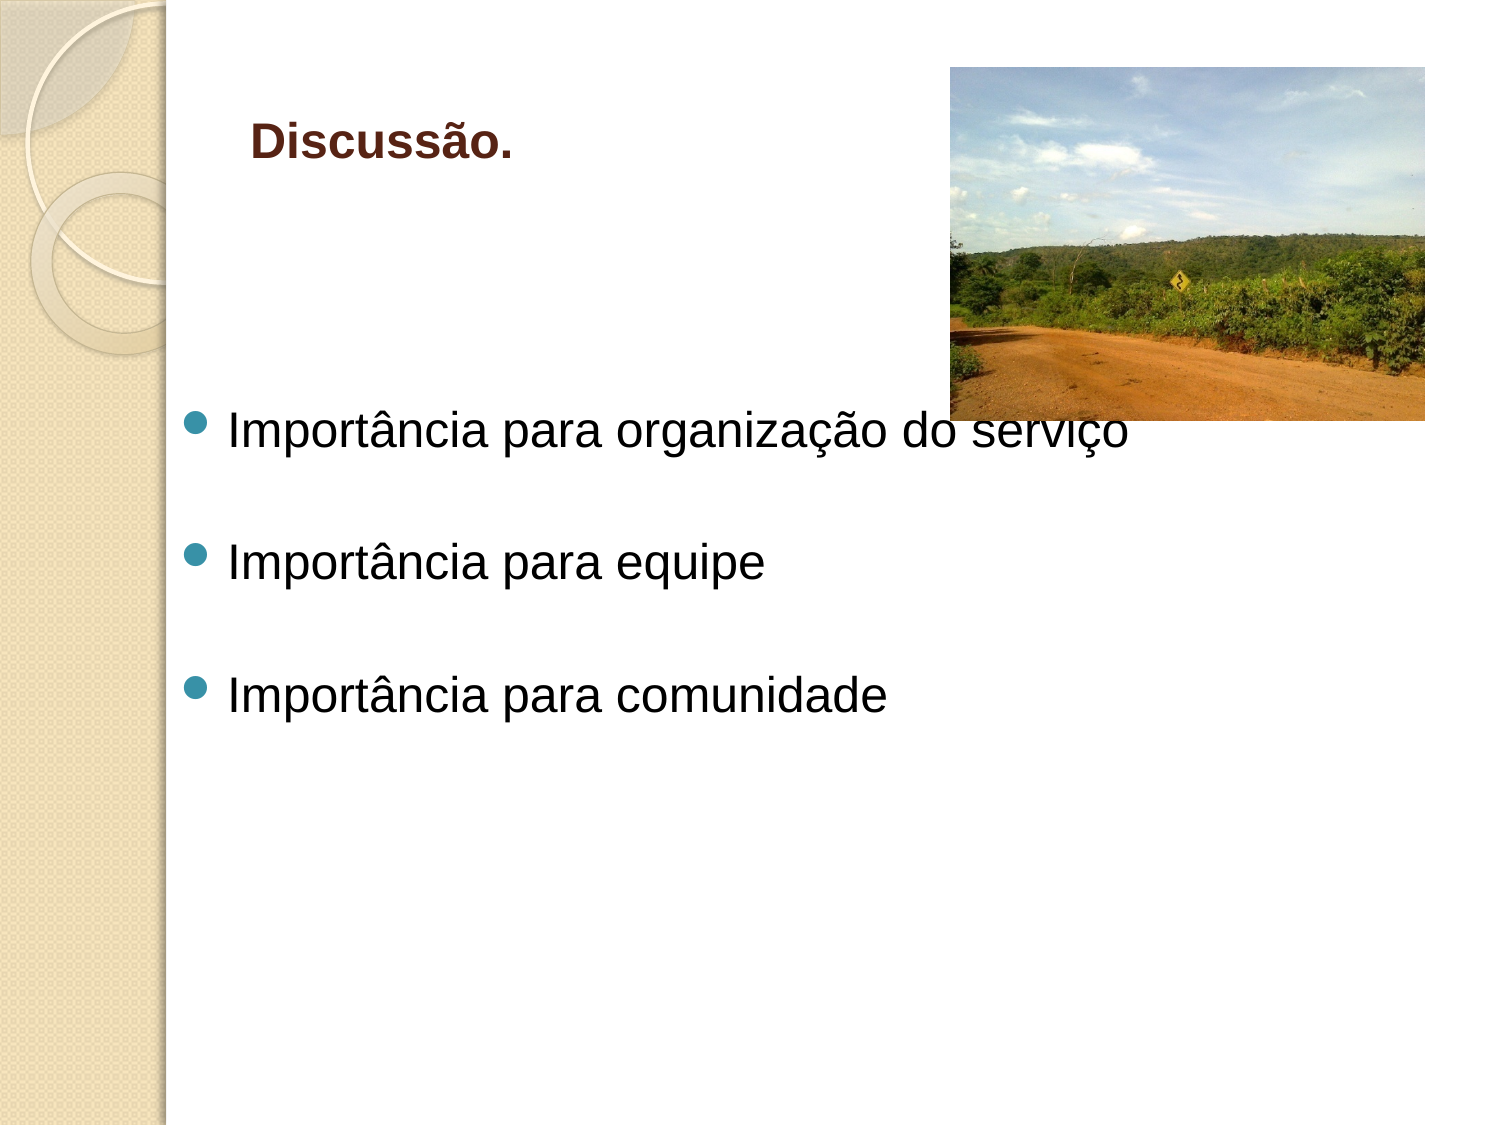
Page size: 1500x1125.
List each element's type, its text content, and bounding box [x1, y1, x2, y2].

title Discussão. [235, 45, 1466, 233]
list Importância para organização do serviço Importância para equipe Importância para comunidade [152, 237, 1466, 1025]
picture [950, 67, 1425, 421]
